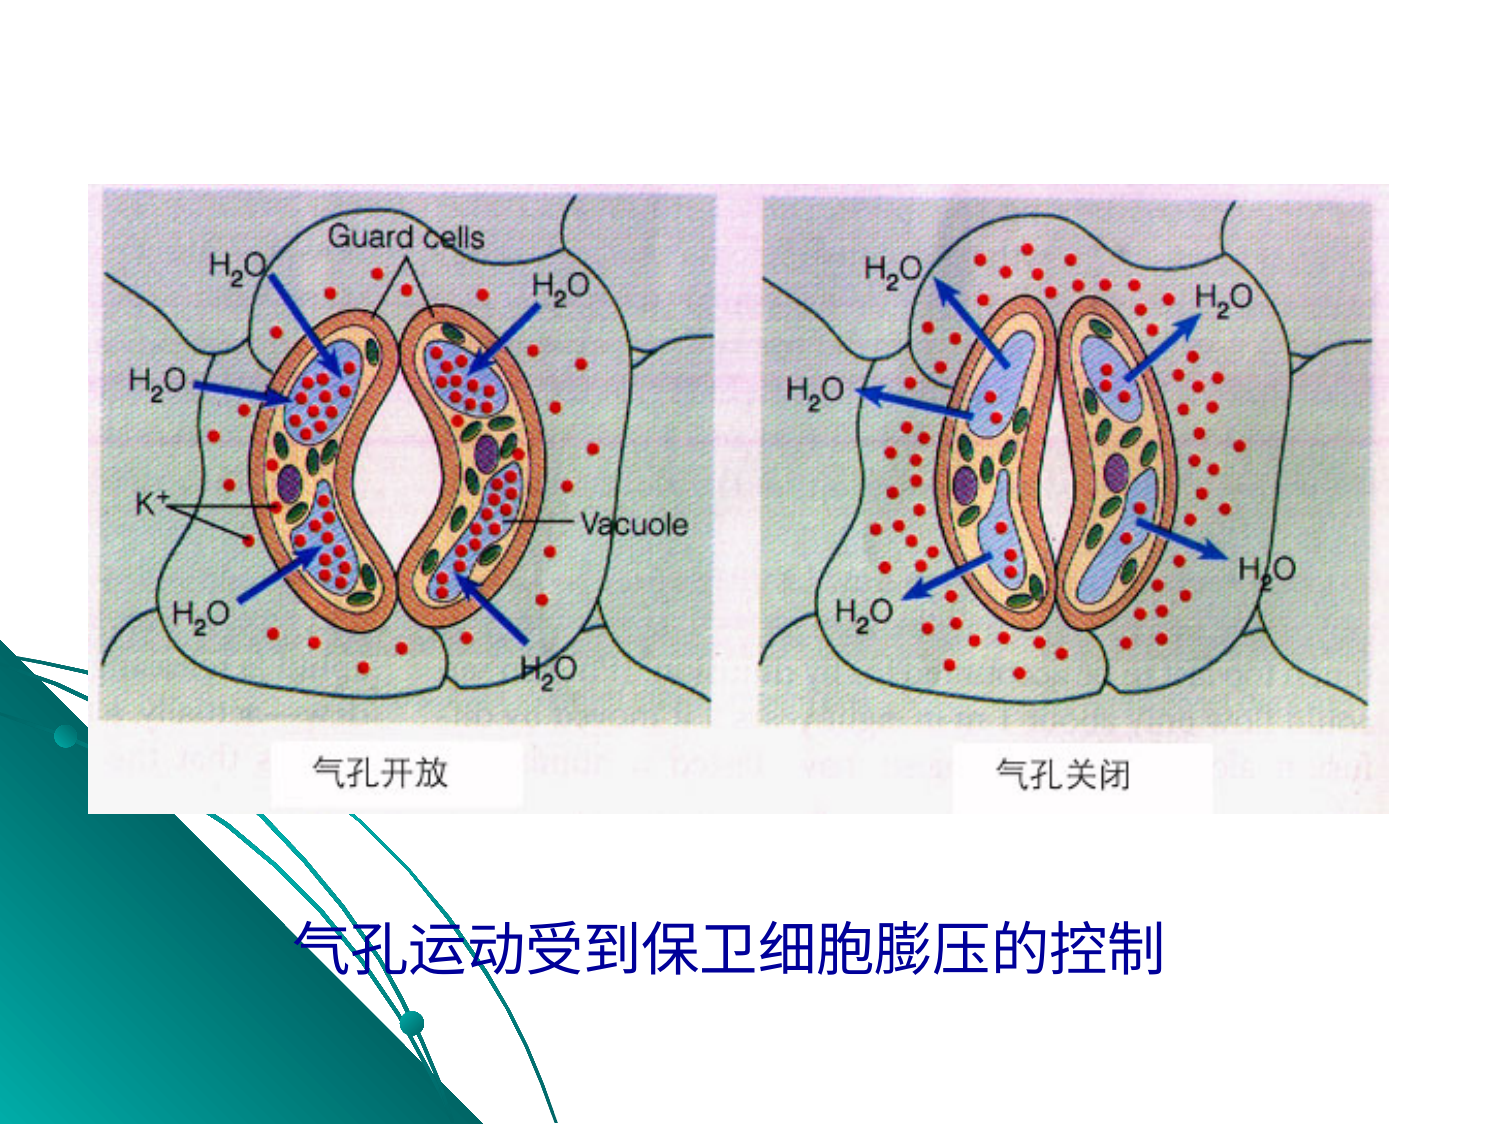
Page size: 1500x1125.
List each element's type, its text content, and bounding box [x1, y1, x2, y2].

text_box 气孔运动受到保卫细胞膨压的控制 [277, 904, 1318, 990]
picture [88, 184, 1389, 814]
